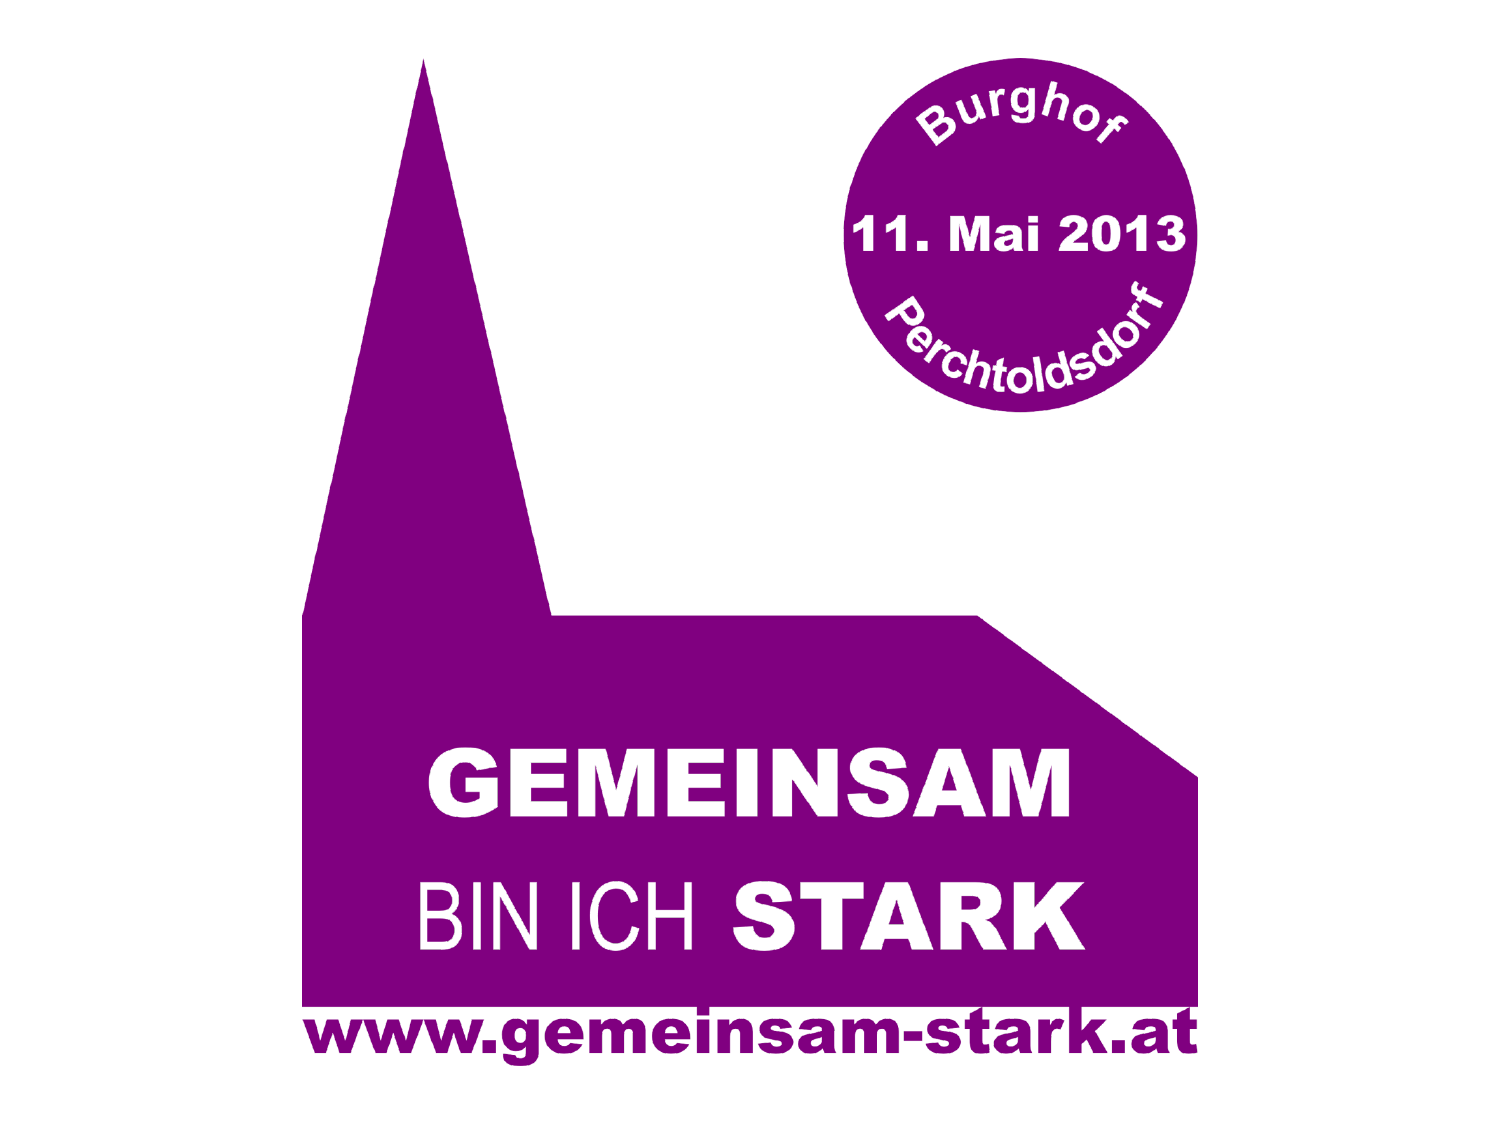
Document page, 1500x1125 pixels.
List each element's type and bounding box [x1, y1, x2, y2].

picture [302, 58, 1198, 1066]
